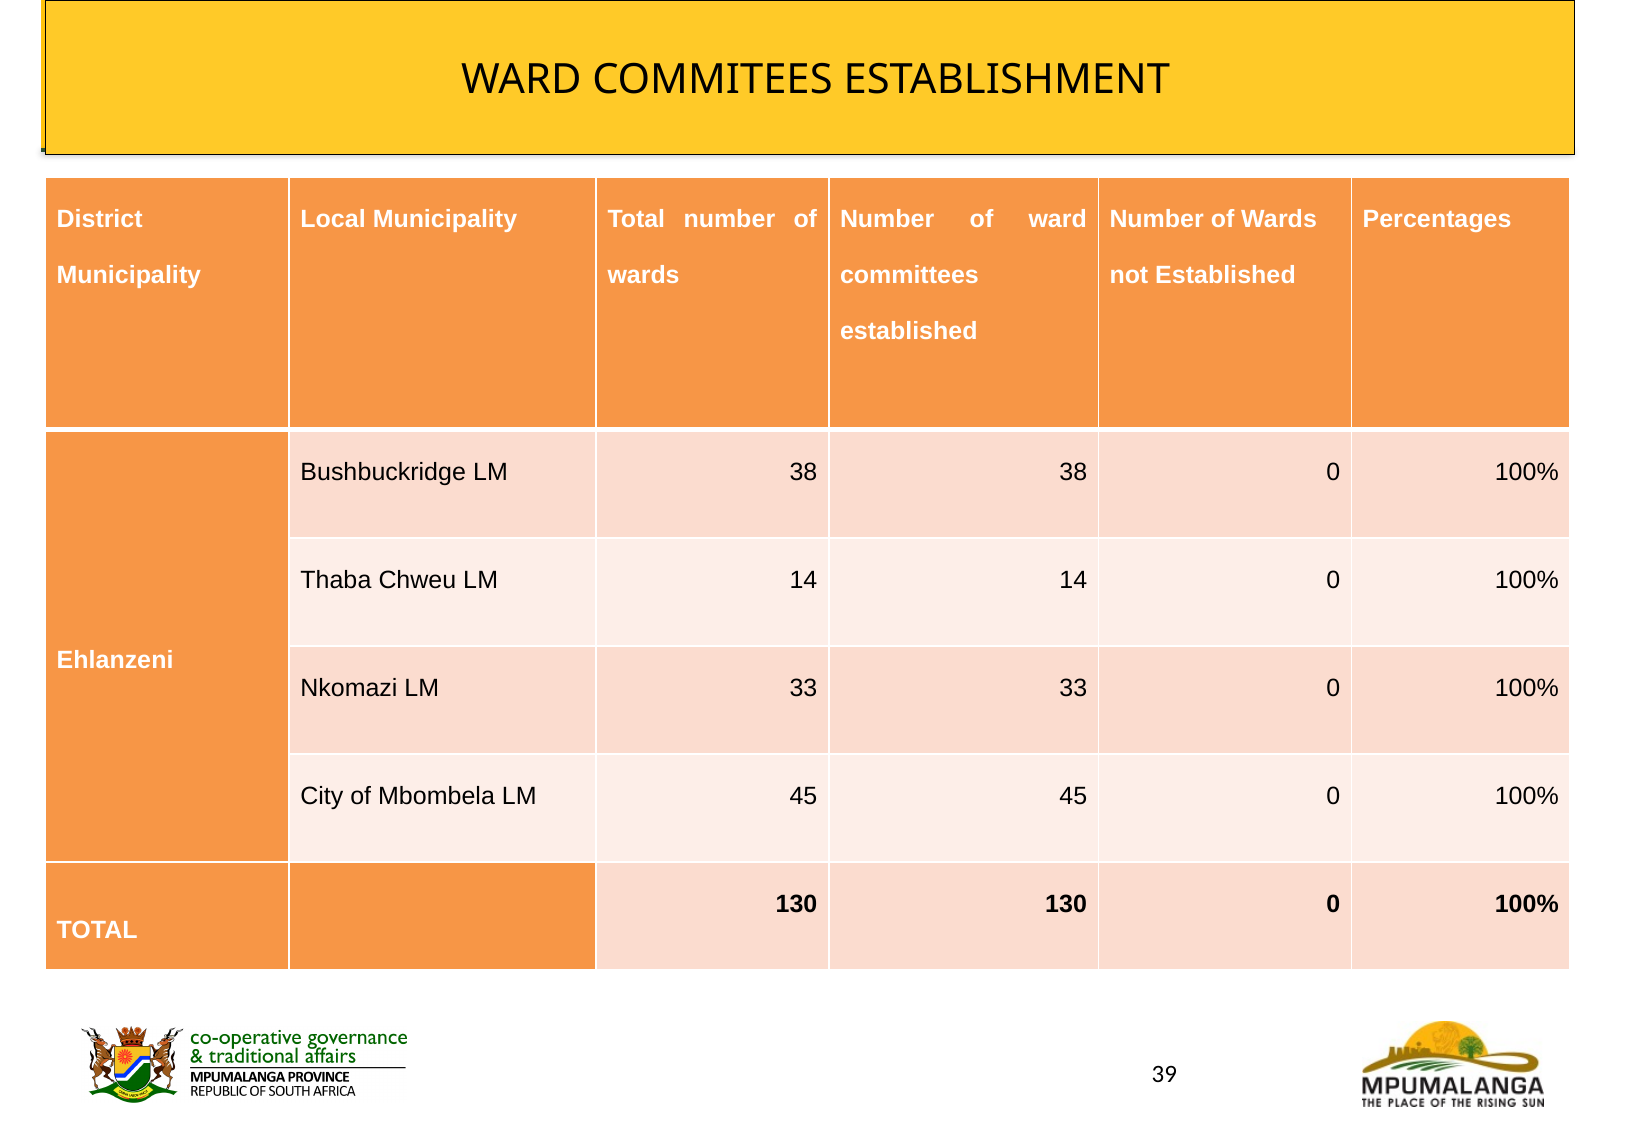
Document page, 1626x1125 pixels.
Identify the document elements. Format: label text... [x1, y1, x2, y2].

table_cell 100% [1352, 432, 1569, 537]
table_header District Municipality [46, 178, 288, 427]
slide_number 39 [812, 1042, 1193, 1103]
picture [81, 1026, 407, 1103]
table_cell 14 [597, 539, 828, 645]
table_header Local Municipality [290, 178, 595, 427]
table_cell 38 [597, 432, 828, 537]
table_header Number of Wards not Established [1099, 178, 1351, 427]
table_header Percentages [1352, 178, 1569, 427]
table_cell 0 [1099, 432, 1351, 537]
table_cell 0 [1099, 863, 1351, 969]
title WARD COMMITEES ESTABLISHMENT [45, 0, 1575, 155]
table_cell 33 [597, 647, 828, 753]
table_cell 45 [830, 755, 1098, 861]
table_header Number of ward committees established [830, 178, 1098, 427]
table_cell Thaba Chweu LM [290, 539, 595, 645]
table_cell TOTAL [46, 863, 288, 969]
table_cell 14 [830, 539, 1098, 645]
table_cell City of Mbombela LM [290, 755, 595, 861]
table_cell 100% [1352, 647, 1569, 753]
table_header Total number of wards [597, 178, 828, 427]
table_cell 45 [597, 755, 828, 861]
table_cell 100% [1352, 755, 1569, 861]
table_cell 100% [1352, 539, 1569, 645]
table_cell 0 [1099, 539, 1351, 645]
table_cell Bushbuckridge LM [290, 432, 595, 537]
table_cell Nkomazi LM [290, 647, 595, 753]
table_cell 130 [597, 863, 828, 969]
table_cell 0 [1099, 647, 1351, 753]
picture [1362, 1021, 1544, 1107]
table_cell 130 [830, 863, 1098, 969]
table_cell [290, 863, 595, 969]
table_cell 38 [830, 432, 1098, 537]
table_cell Ehlanzeni [46, 432, 288, 861]
table_cell 0 [1099, 755, 1351, 861]
table_cell 33 [830, 647, 1098, 753]
table_cell 100% [1352, 863, 1569, 969]
